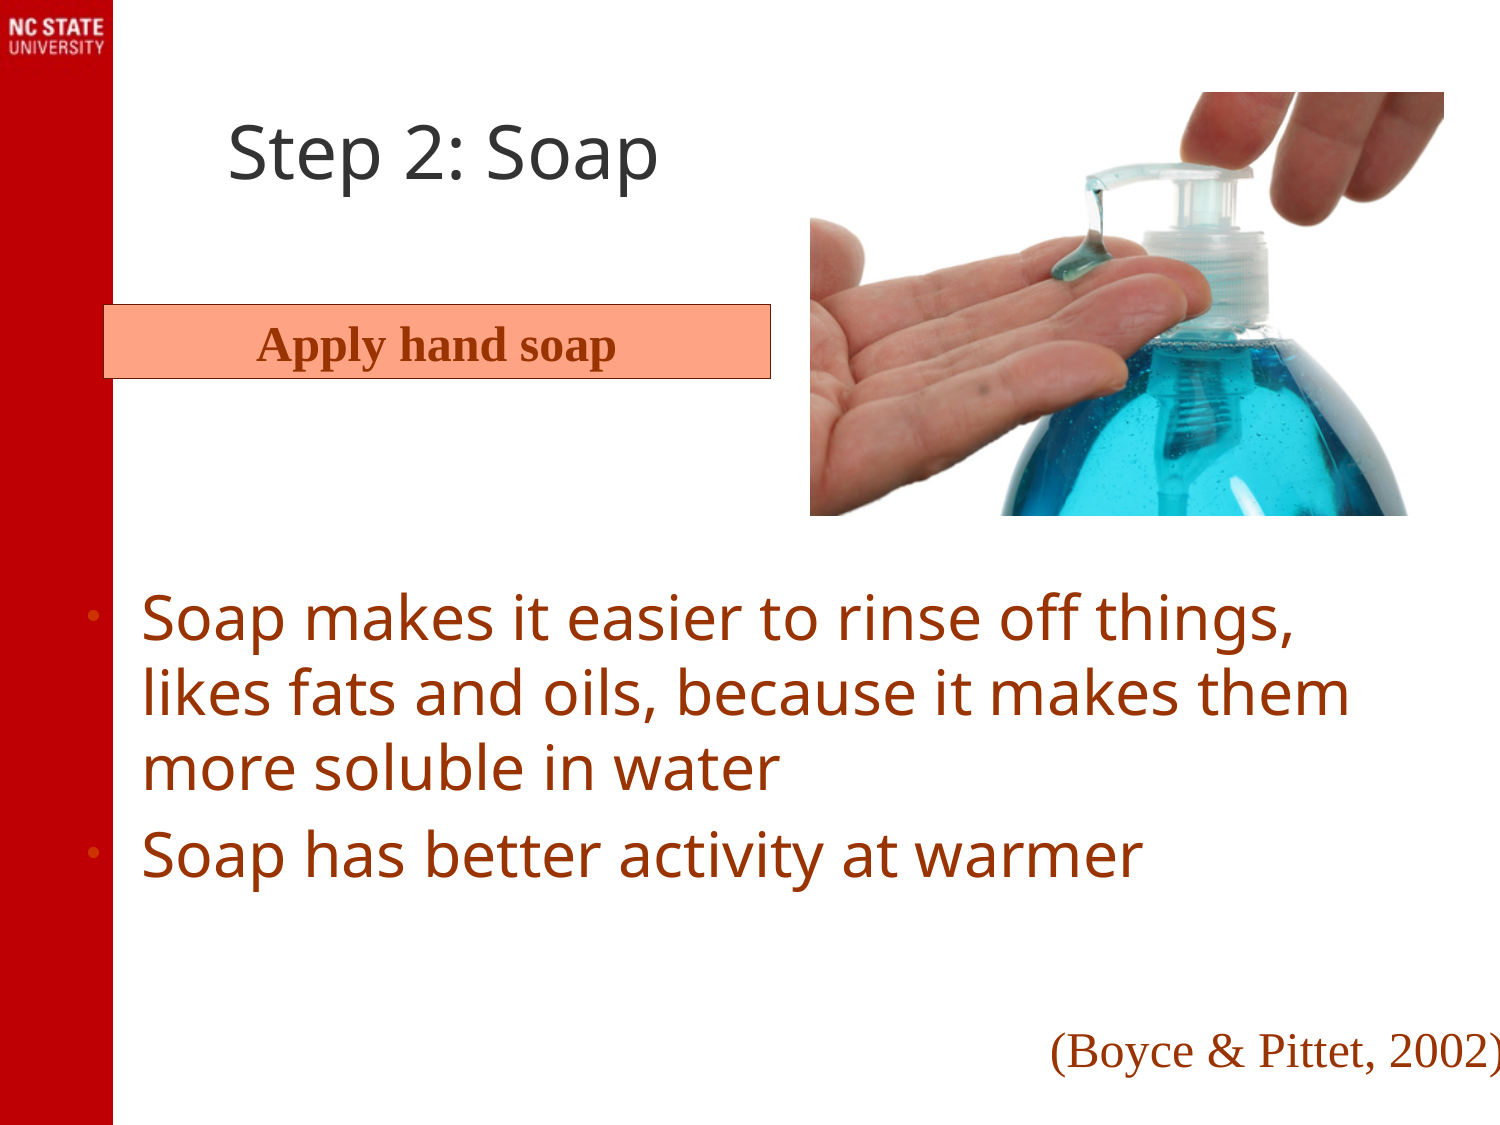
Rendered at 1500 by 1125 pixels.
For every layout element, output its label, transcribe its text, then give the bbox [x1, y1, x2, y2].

picture [0, 0, 113, 1125]
text_box Apply hand soap [103, 304, 771, 379]
picture [810, 92, 1444, 516]
title Step 2: Soap [212, 75, 1213, 225]
list Soap makes it easier to rinse off things, likes fats and oils, because it makes them more soluble in water Soap has better activity at warmer [70, 570, 1421, 1071]
text_box (Boyce & Pittet, 2002) [1034, 1010, 1500, 1086]
